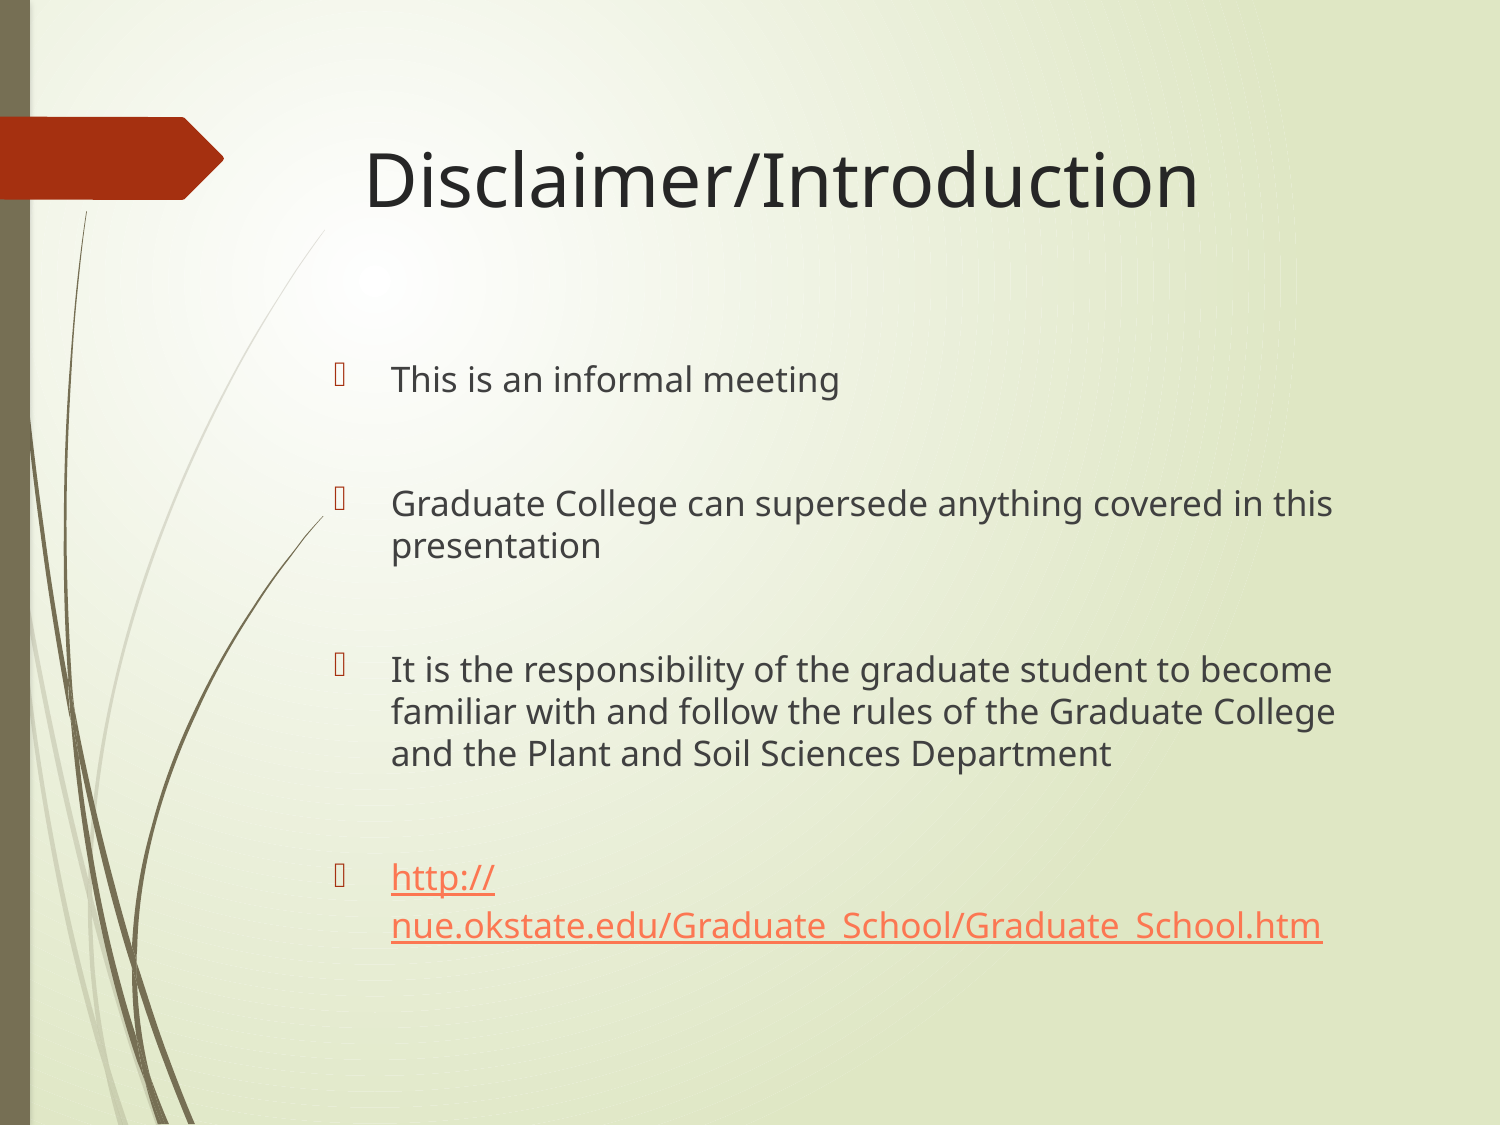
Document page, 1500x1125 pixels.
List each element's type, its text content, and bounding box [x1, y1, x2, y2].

title Disclaimer/Introduction [162, 125, 1403, 338]
list This is an informal meeting Graduate College can supersede anything covered in this presentation It is the responsibility of the graduate student to become familiar with and follow the rules of the Graduate College and the Plant and Soil Sciences Department http://nue.okstate.edu/Graduate_School/Graduate_School.htm [318, 350, 1400, 970]
